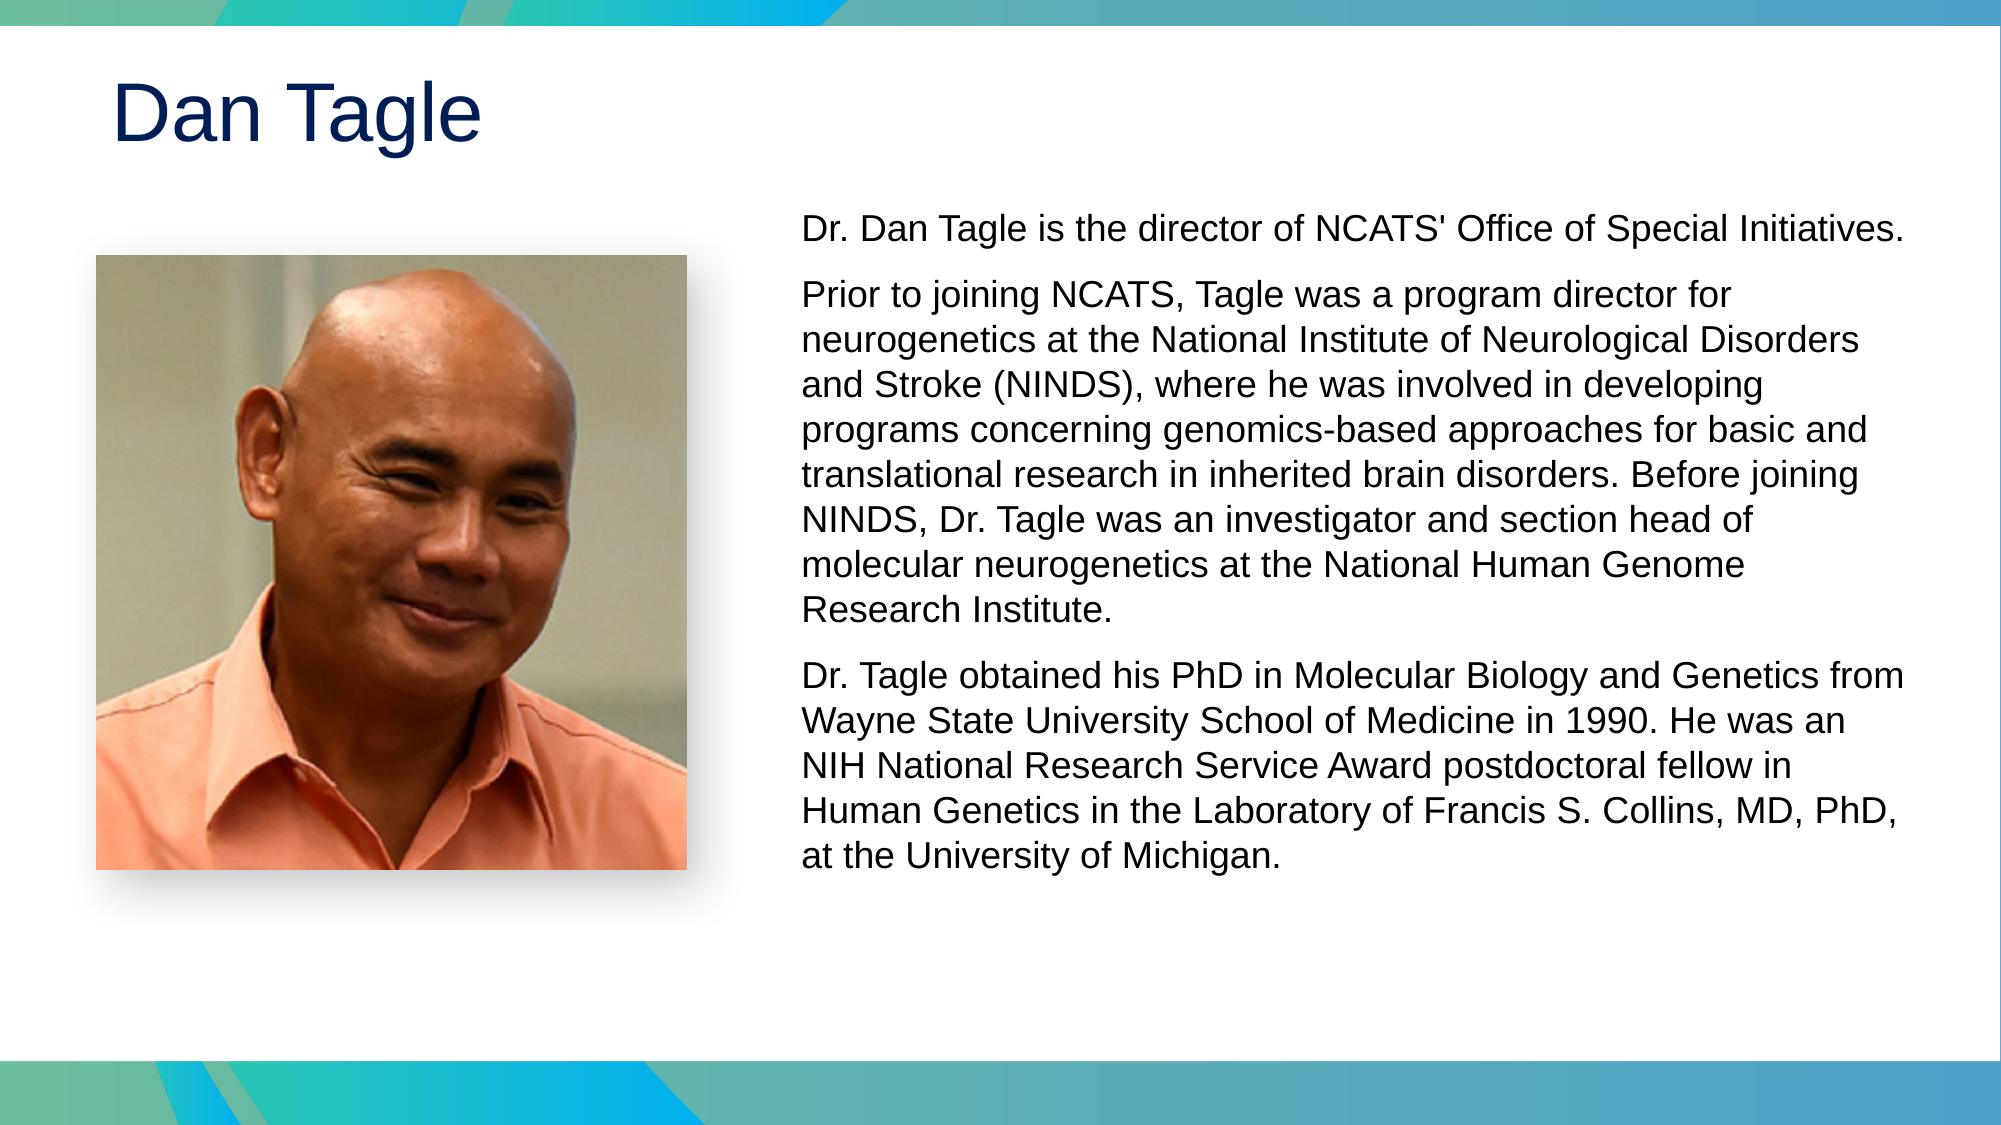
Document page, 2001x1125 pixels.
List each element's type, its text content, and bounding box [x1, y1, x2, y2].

picture [96, 255, 687, 870]
title Dan Tagle [96, 61, 1923, 168]
list Dr. Dan Tagle is the director of NCATS' Office of Special Initiatives. Prior to joining NCATS, Tagle was a program director for neurogenetics at the National Institute of Neurological Disorders and Stroke (NINDS), where he was involved in developing programs concerning genomics-based approaches for basic and translational research in inherited brain disorders. Before joining NINDS, Dr. Tagle was an investigator and section head of molecular neurogenetics at the National Human Genome Research Institute. Dr. Tagle obtained his PhD in Molecular Biology and Genetics from Wayne State University School of Medicine in 1990. He was an NIH National Research Service Award postdoctoral fellow in Human Genetics in the Laboratory of Francis S. Collins, MD, PhD, at the University of Michigan. [786, 196, 1923, 890]
